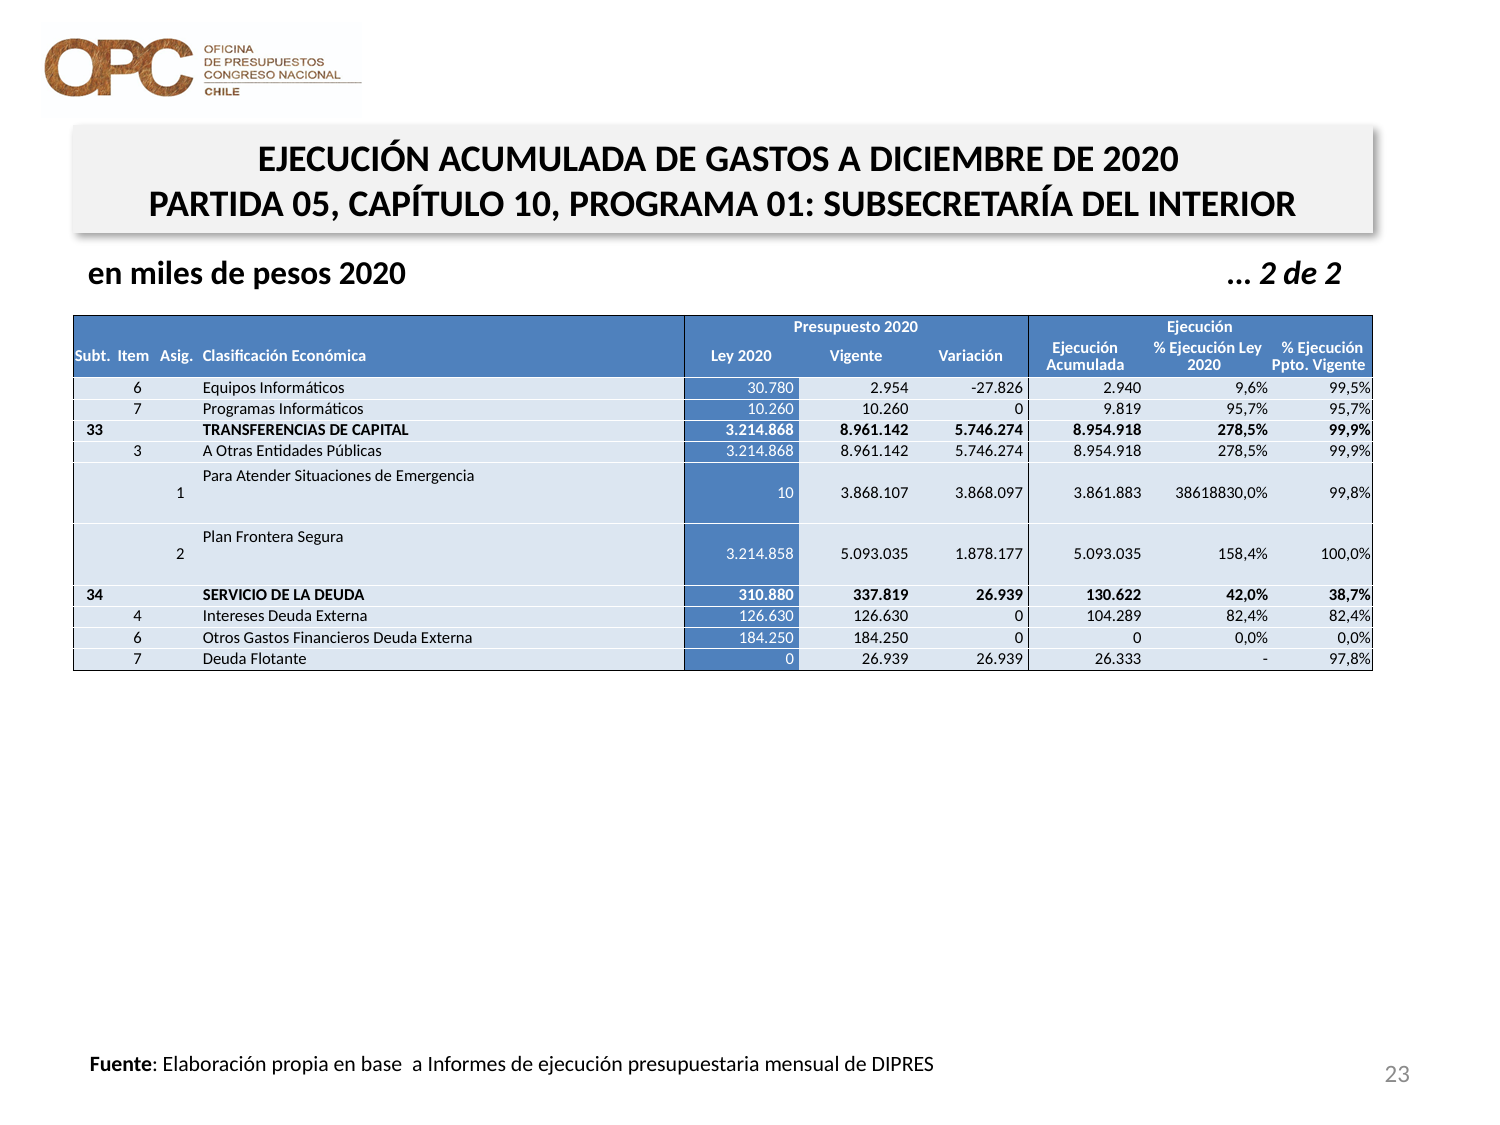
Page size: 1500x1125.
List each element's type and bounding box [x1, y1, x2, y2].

table_cell [1029, 336, 1372, 377]
table_cell [74, 628, 684, 648]
table_cell [74, 378, 684, 399]
table_cell [74, 421, 684, 441]
table_cell [74, 442, 684, 462]
table_cell [685, 400, 1028, 420]
table_cell [74, 463, 684, 523]
table_cell [74, 524, 684, 585]
table_cell [74, 586, 684, 606]
table_cell [74, 336, 684, 377]
table_cell [685, 628, 1028, 648]
table_cell [1029, 586, 1372, 606]
text_box [73, 125, 1373, 232]
text_box [73, 243, 1373, 304]
table_cell [685, 524, 1028, 585]
table_cell [685, 586, 1028, 606]
table_cell [685, 421, 1028, 441]
table_cell [685, 463, 1028, 523]
table_cell [685, 378, 1028, 399]
table_header [685, 316, 1028, 336]
table_cell [1029, 400, 1372, 420]
table_cell [1029, 524, 1372, 585]
table_cell [1029, 421, 1372, 441]
table_cell [1029, 442, 1372, 462]
table_header [74, 316, 684, 336]
table_cell [685, 649, 1028, 670]
table_cell [1029, 628, 1372, 648]
table_cell [74, 649, 684, 670]
table_header [1029, 316, 1372, 336]
table_cell [685, 607, 1028, 627]
table_cell [1029, 378, 1372, 399]
table_cell [1029, 649, 1372, 670]
table_cell [685, 336, 1028, 377]
table_cell [1029, 607, 1372, 627]
table_cell [685, 442, 1028, 462]
table_cell [74, 607, 684, 627]
table_cell [74, 400, 684, 420]
picture [41, 22, 362, 118]
table_cell [1029, 463, 1372, 523]
slide_number [1074, 1042, 1425, 1103]
